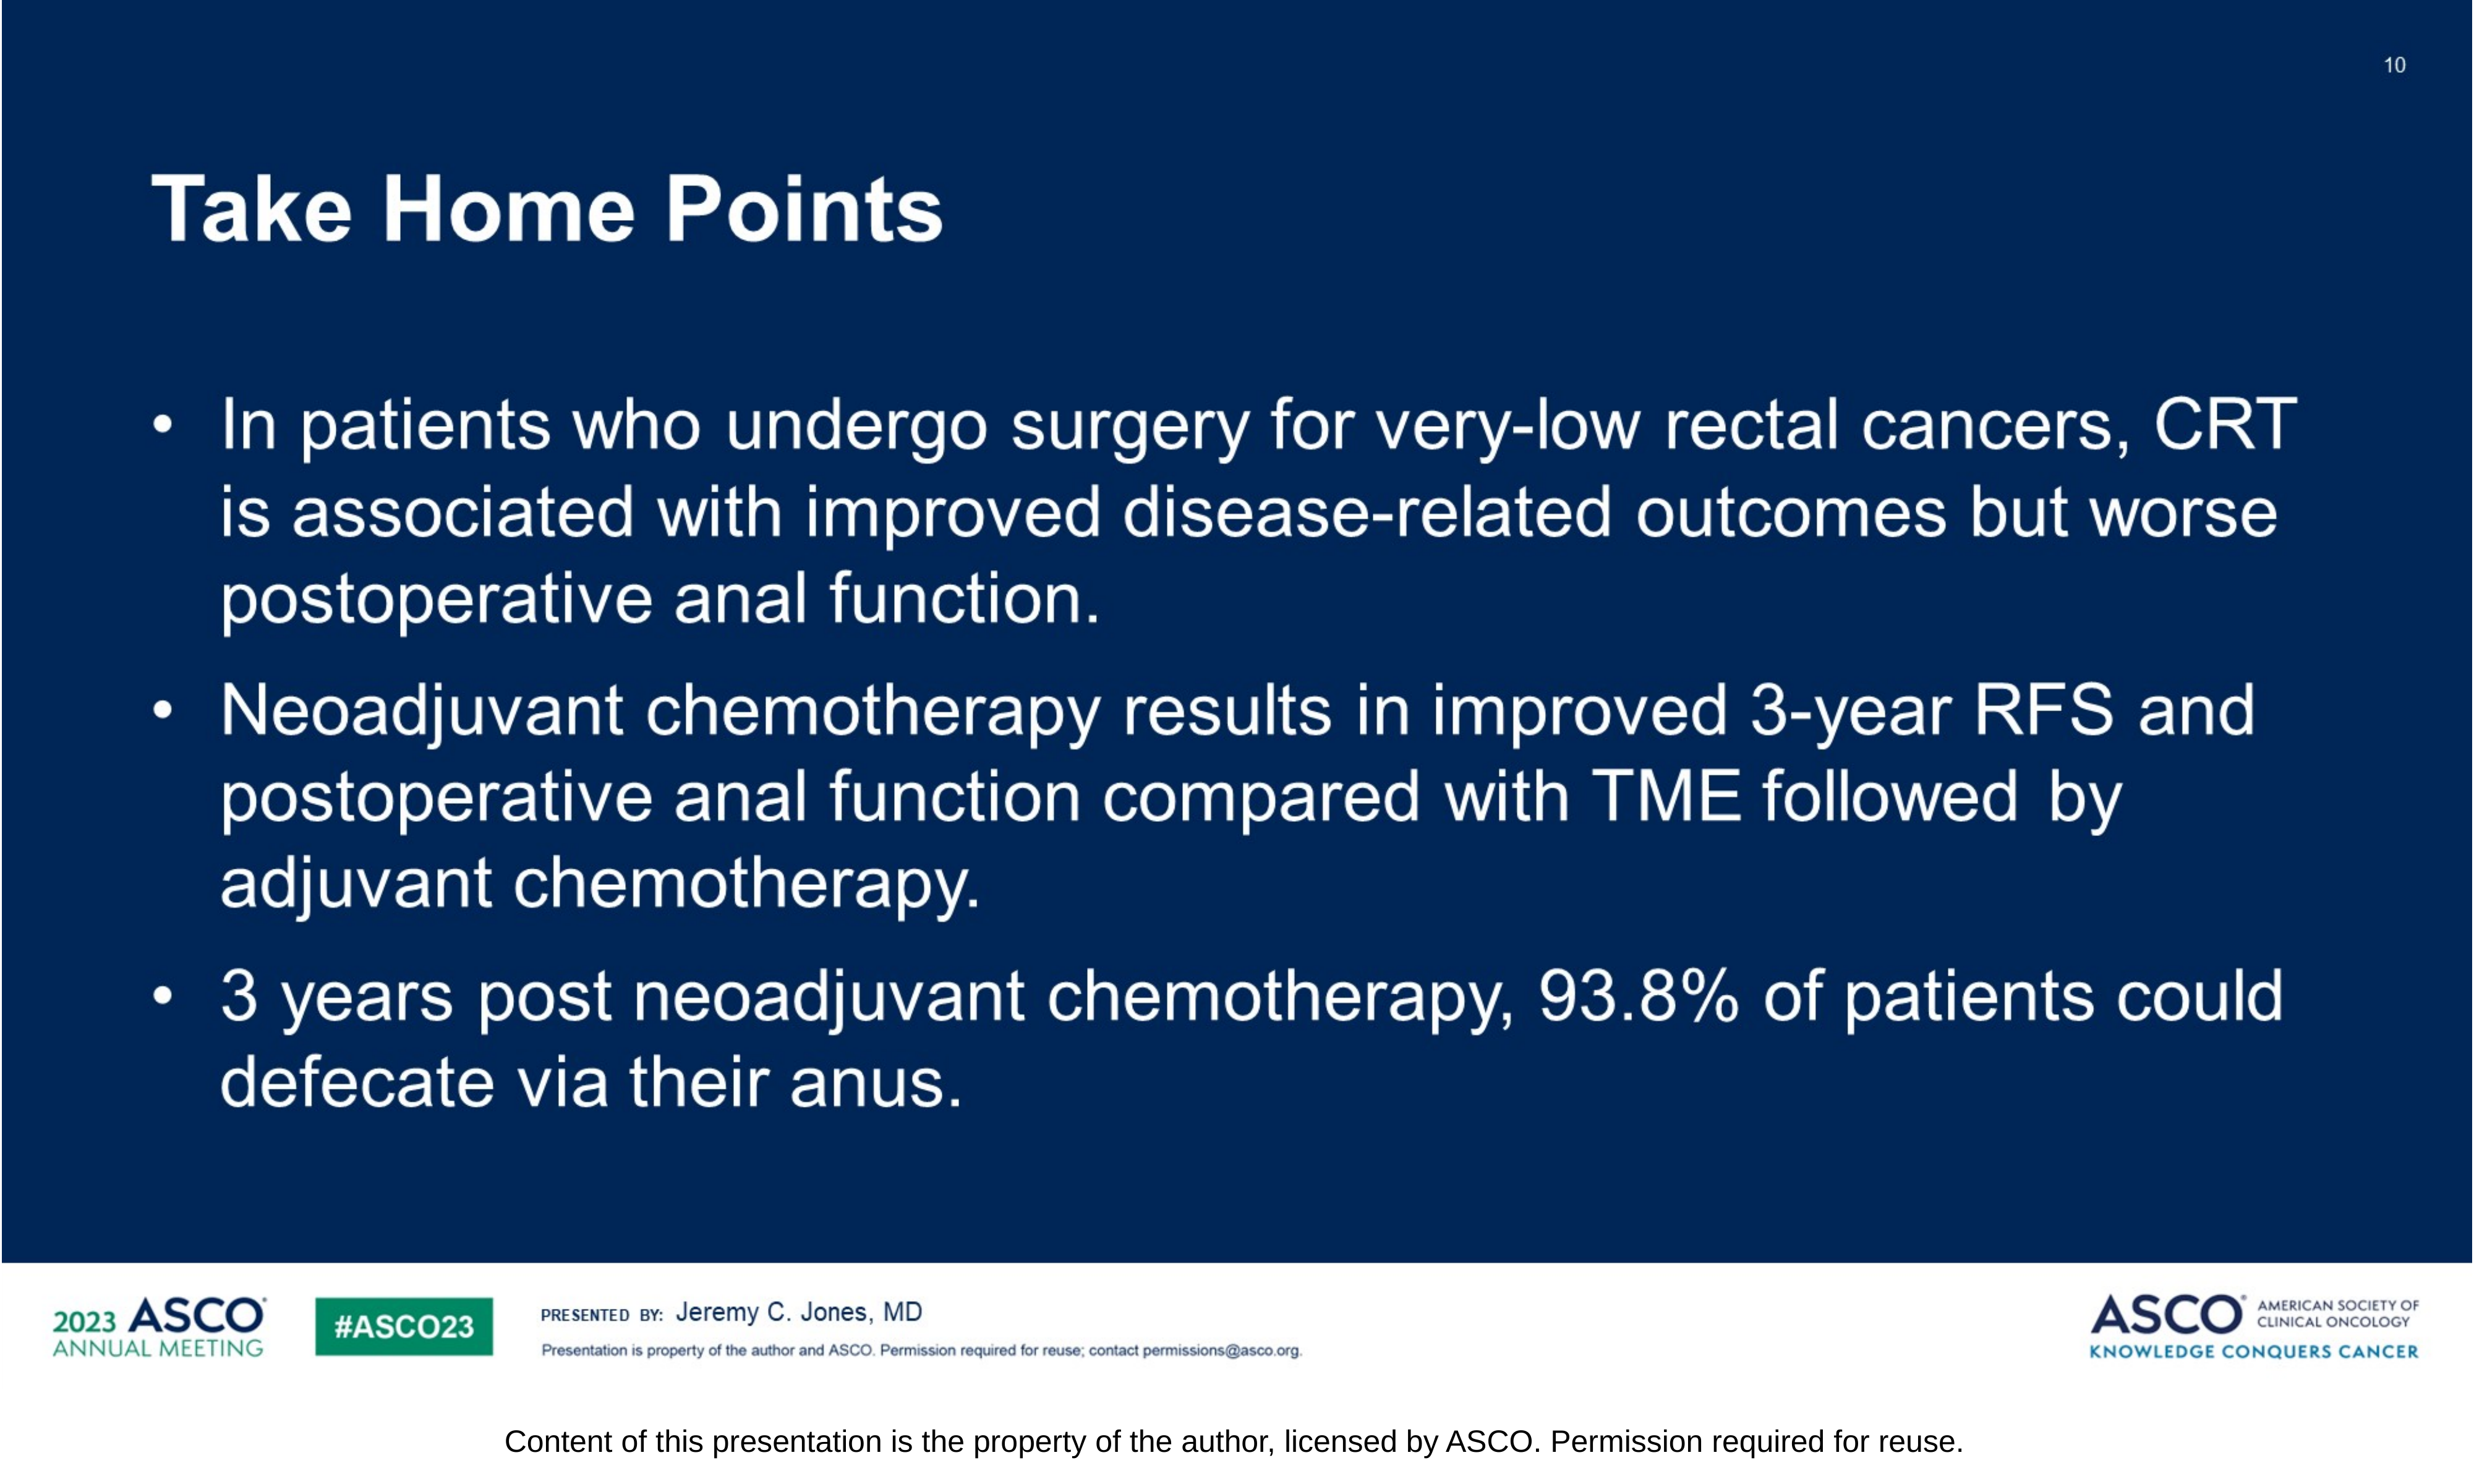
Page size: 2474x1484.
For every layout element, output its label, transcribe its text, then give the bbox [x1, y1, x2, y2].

text_box Content of this presentation is the property of the author, licensed by ASCO. Permission required for reuse. [0, 1399, 2474, 1477]
picture [2, 0, 2472, 1389]
